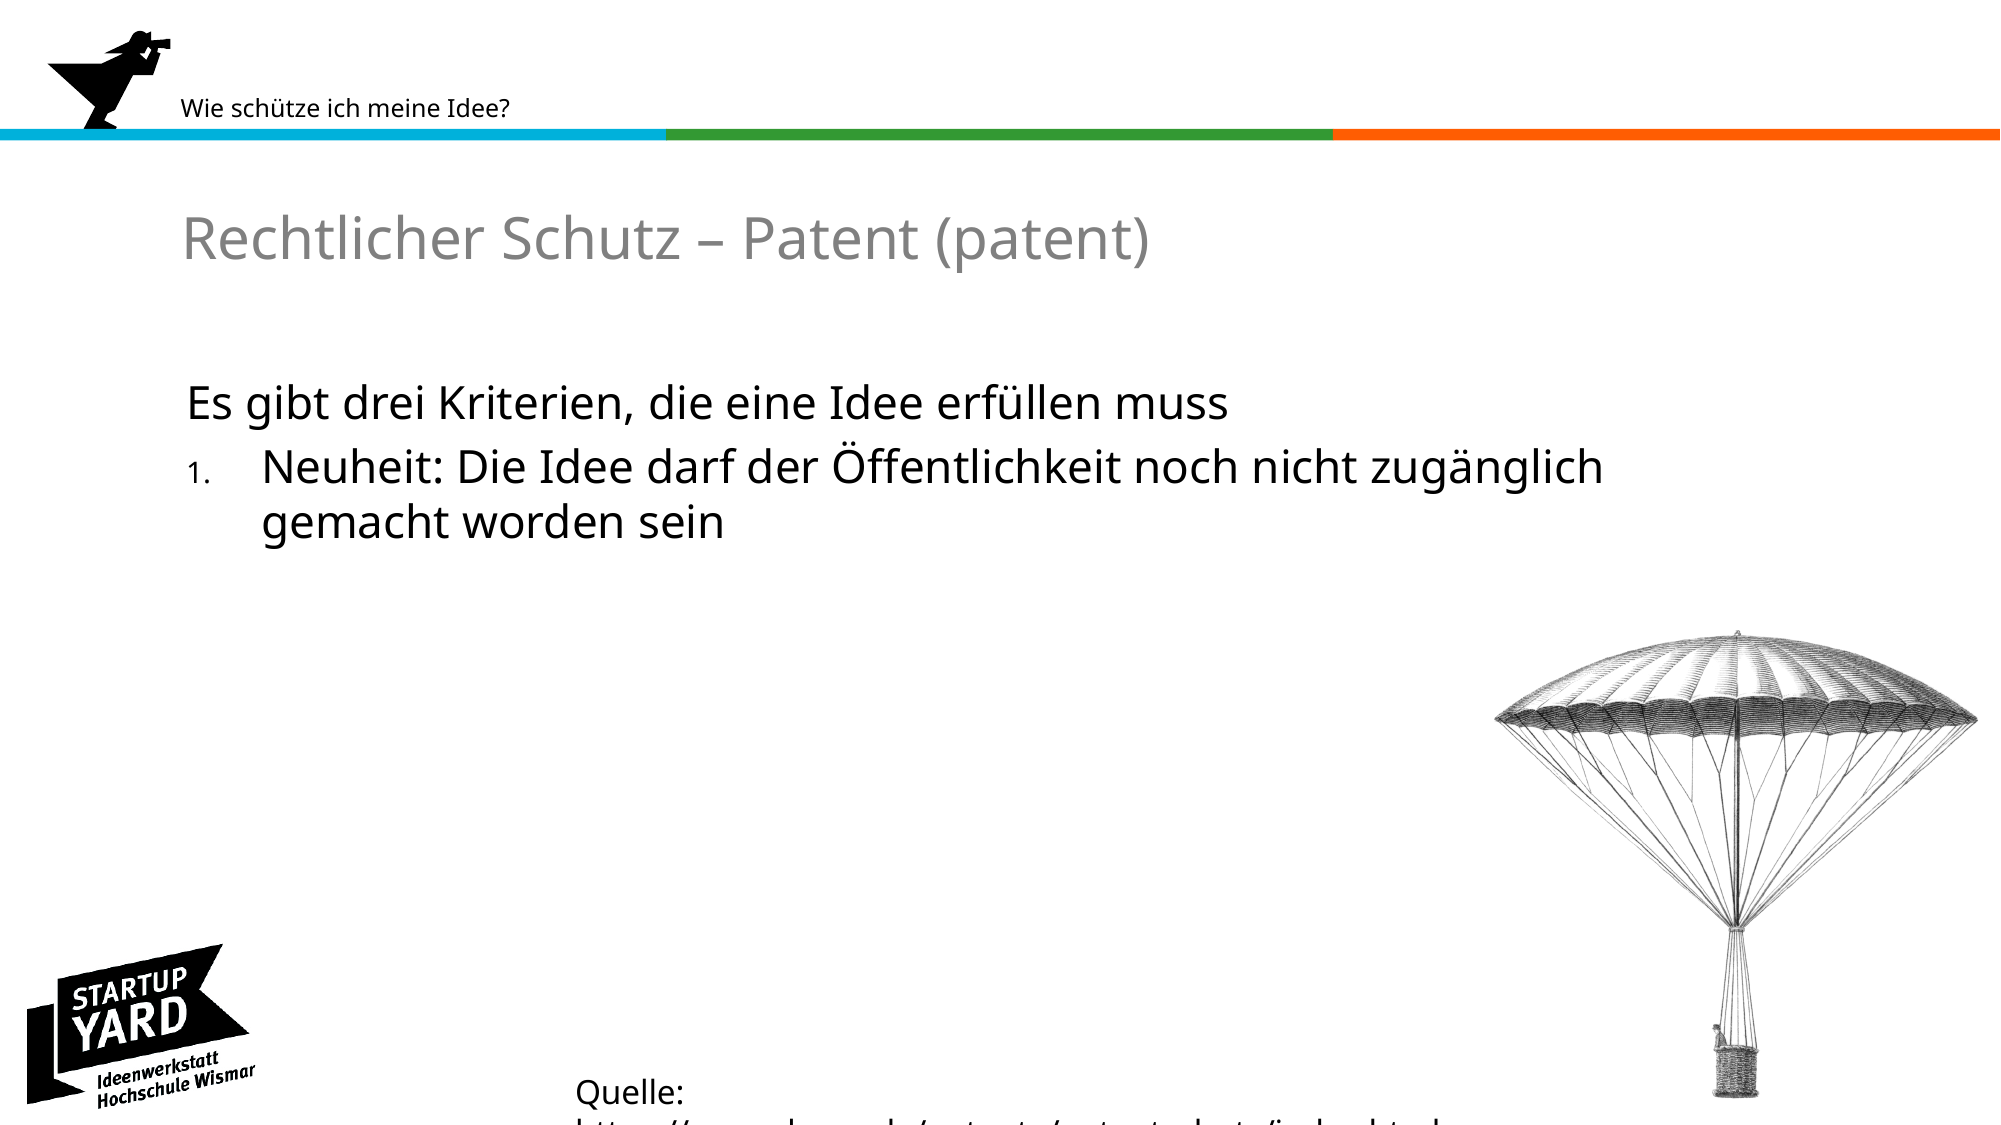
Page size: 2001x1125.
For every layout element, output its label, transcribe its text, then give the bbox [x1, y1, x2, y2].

list Es gibt drei Kriterien, die eine Idee erfüllen muss Neuheit: Die Idee darf der Öffentlichkeit noch nicht zugänglich gemacht worden sein [186, 373, 1664, 1077]
picture [1475, 531, 2000, 1125]
text_box Quelle: https://www.dpma.de/patente/patentschutz/index.html [574, 1071, 1475, 1125]
picture [1, 933, 289, 1125]
title Rechtlicher Schutz – Patent (patent) [166, 193, 1862, 294]
